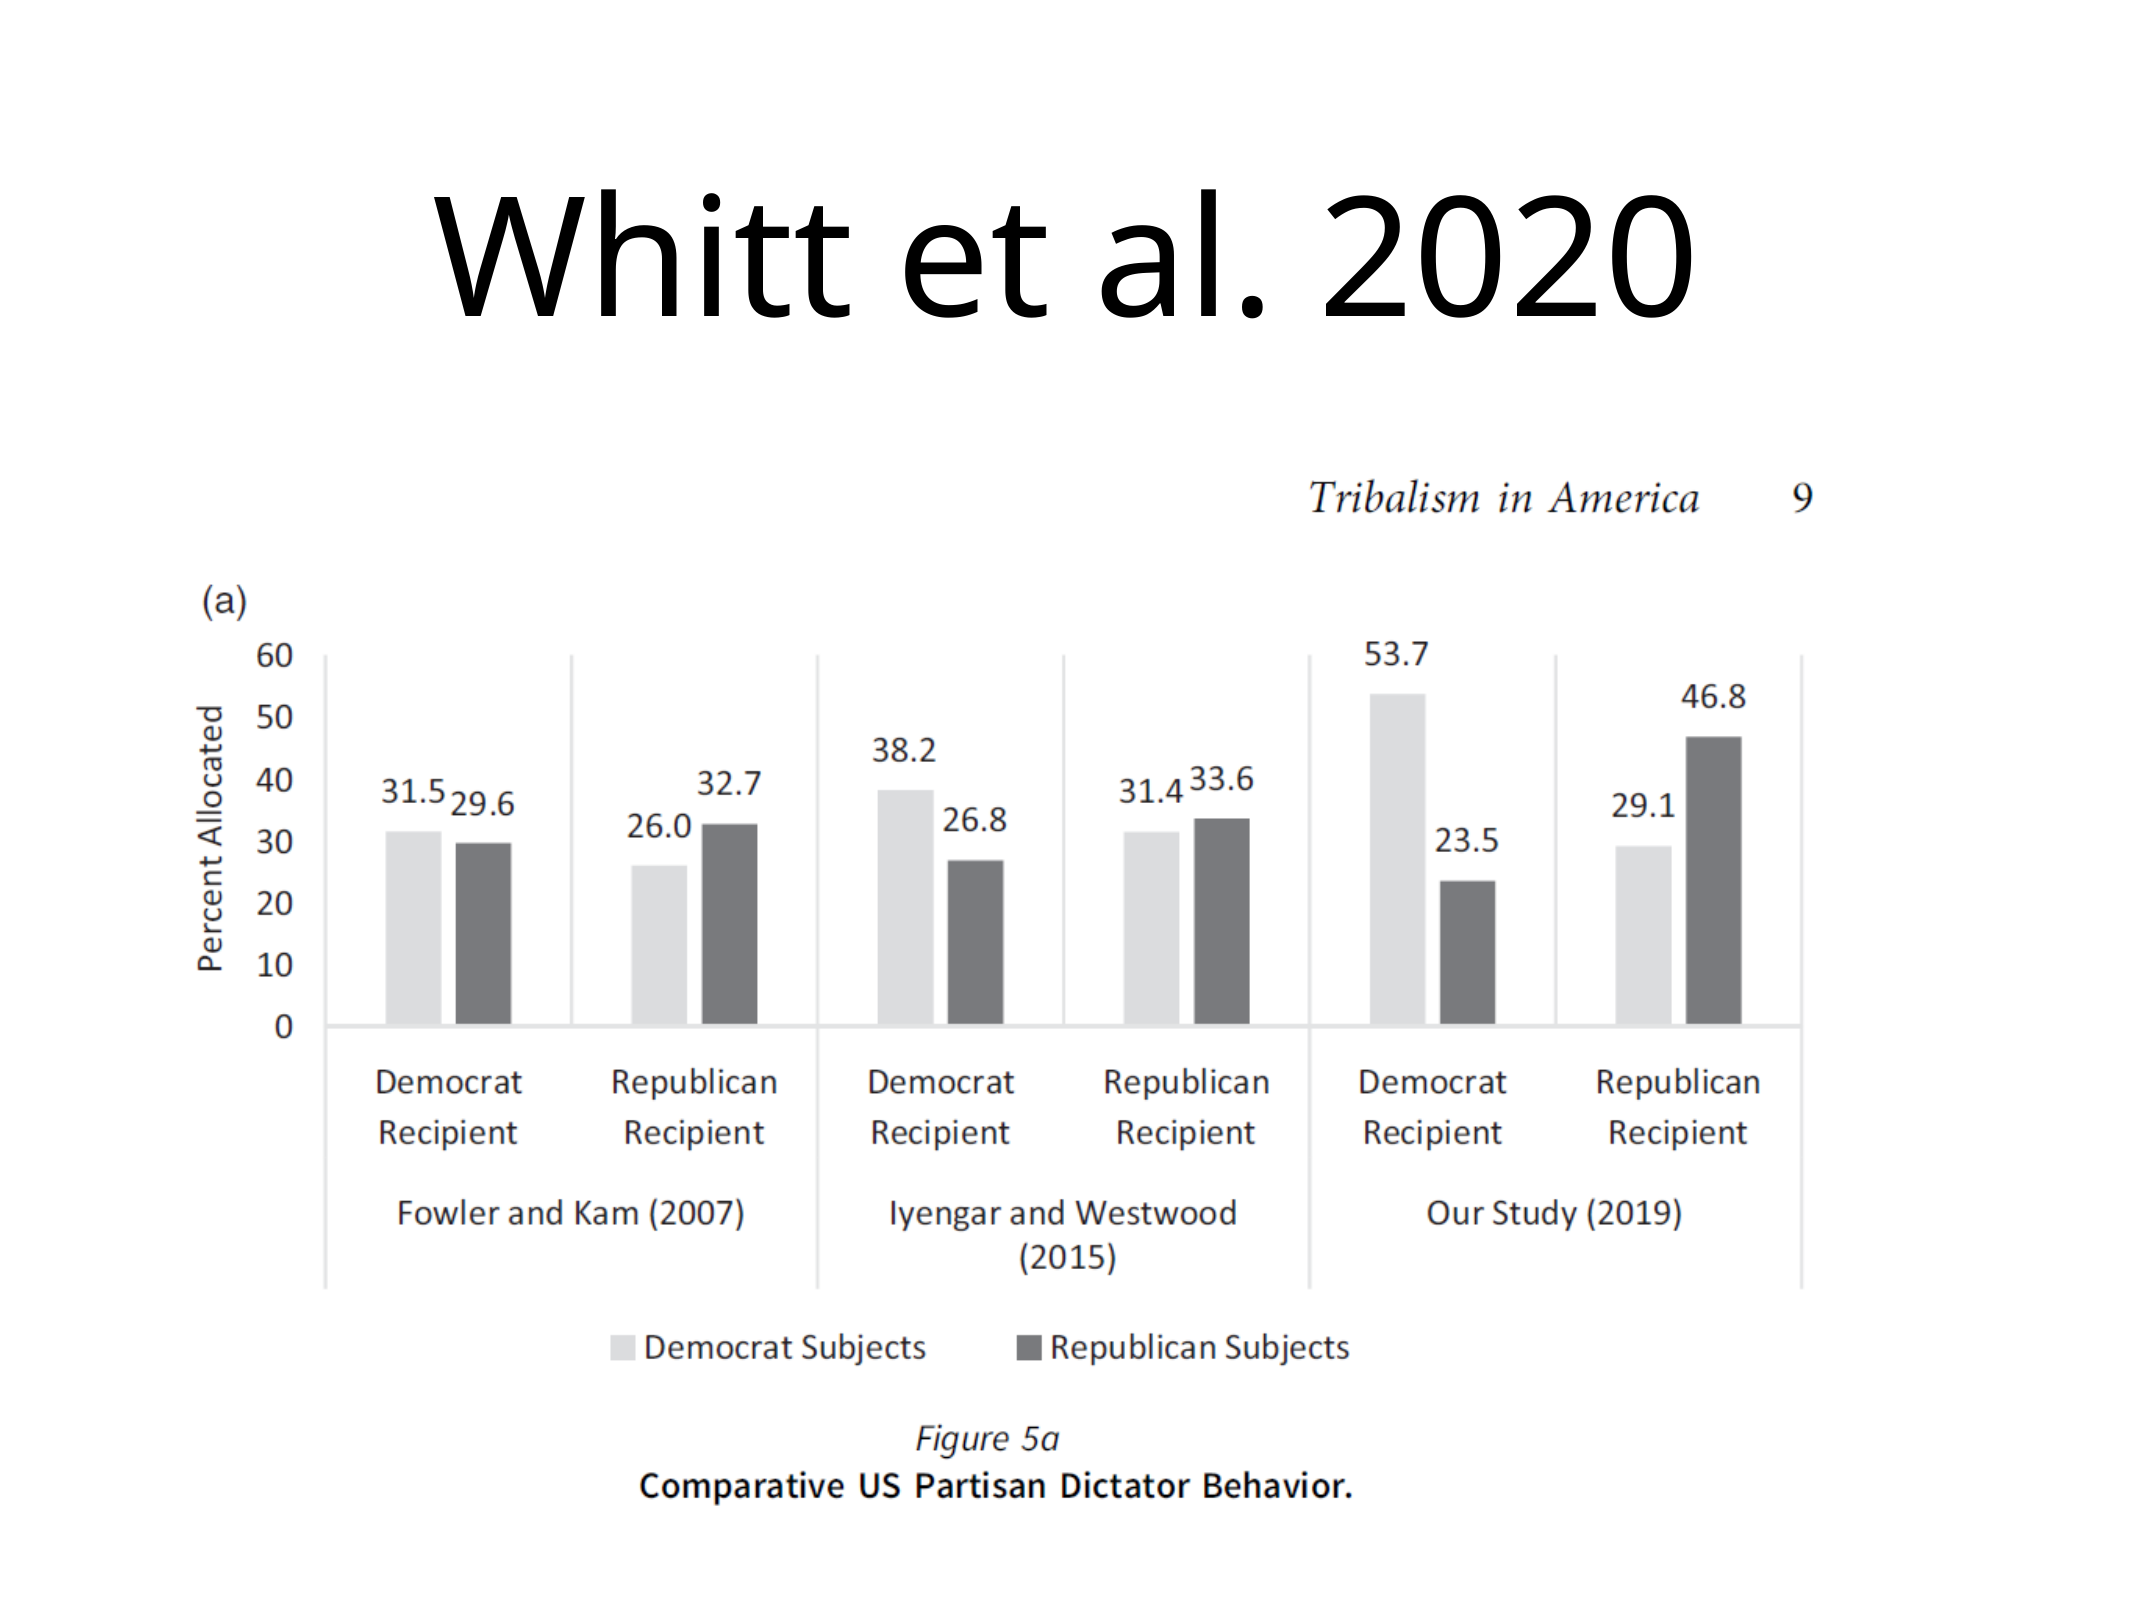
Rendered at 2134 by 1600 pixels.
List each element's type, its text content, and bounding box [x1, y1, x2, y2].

picture [155, 426, 1862, 1566]
title Whitt et al. 2020 [155, 72, 1978, 428]
